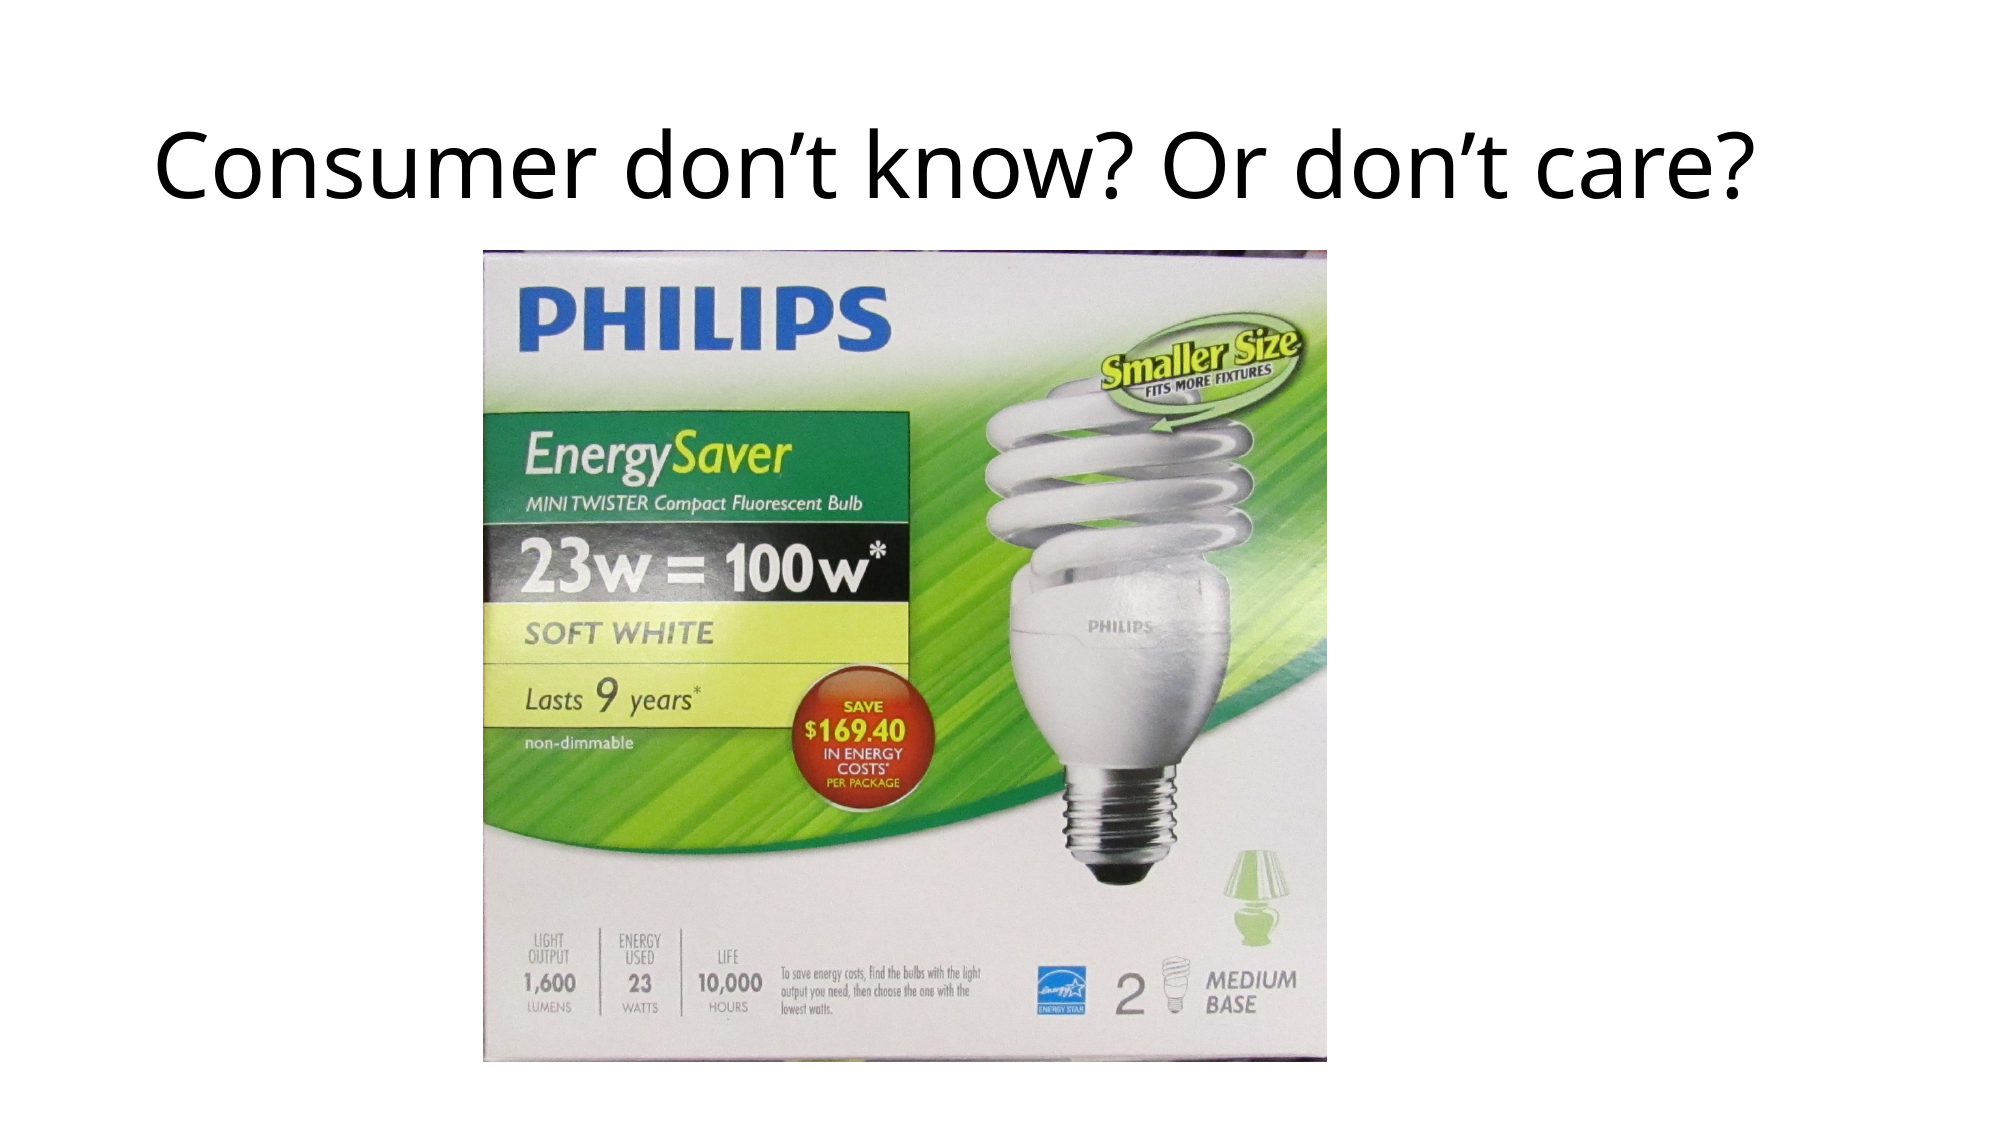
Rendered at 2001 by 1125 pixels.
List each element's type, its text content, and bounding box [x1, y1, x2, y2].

title Consumer don’t know? Or don’t care? [137, 59, 1863, 278]
picture [482, 250, 1327, 1063]
